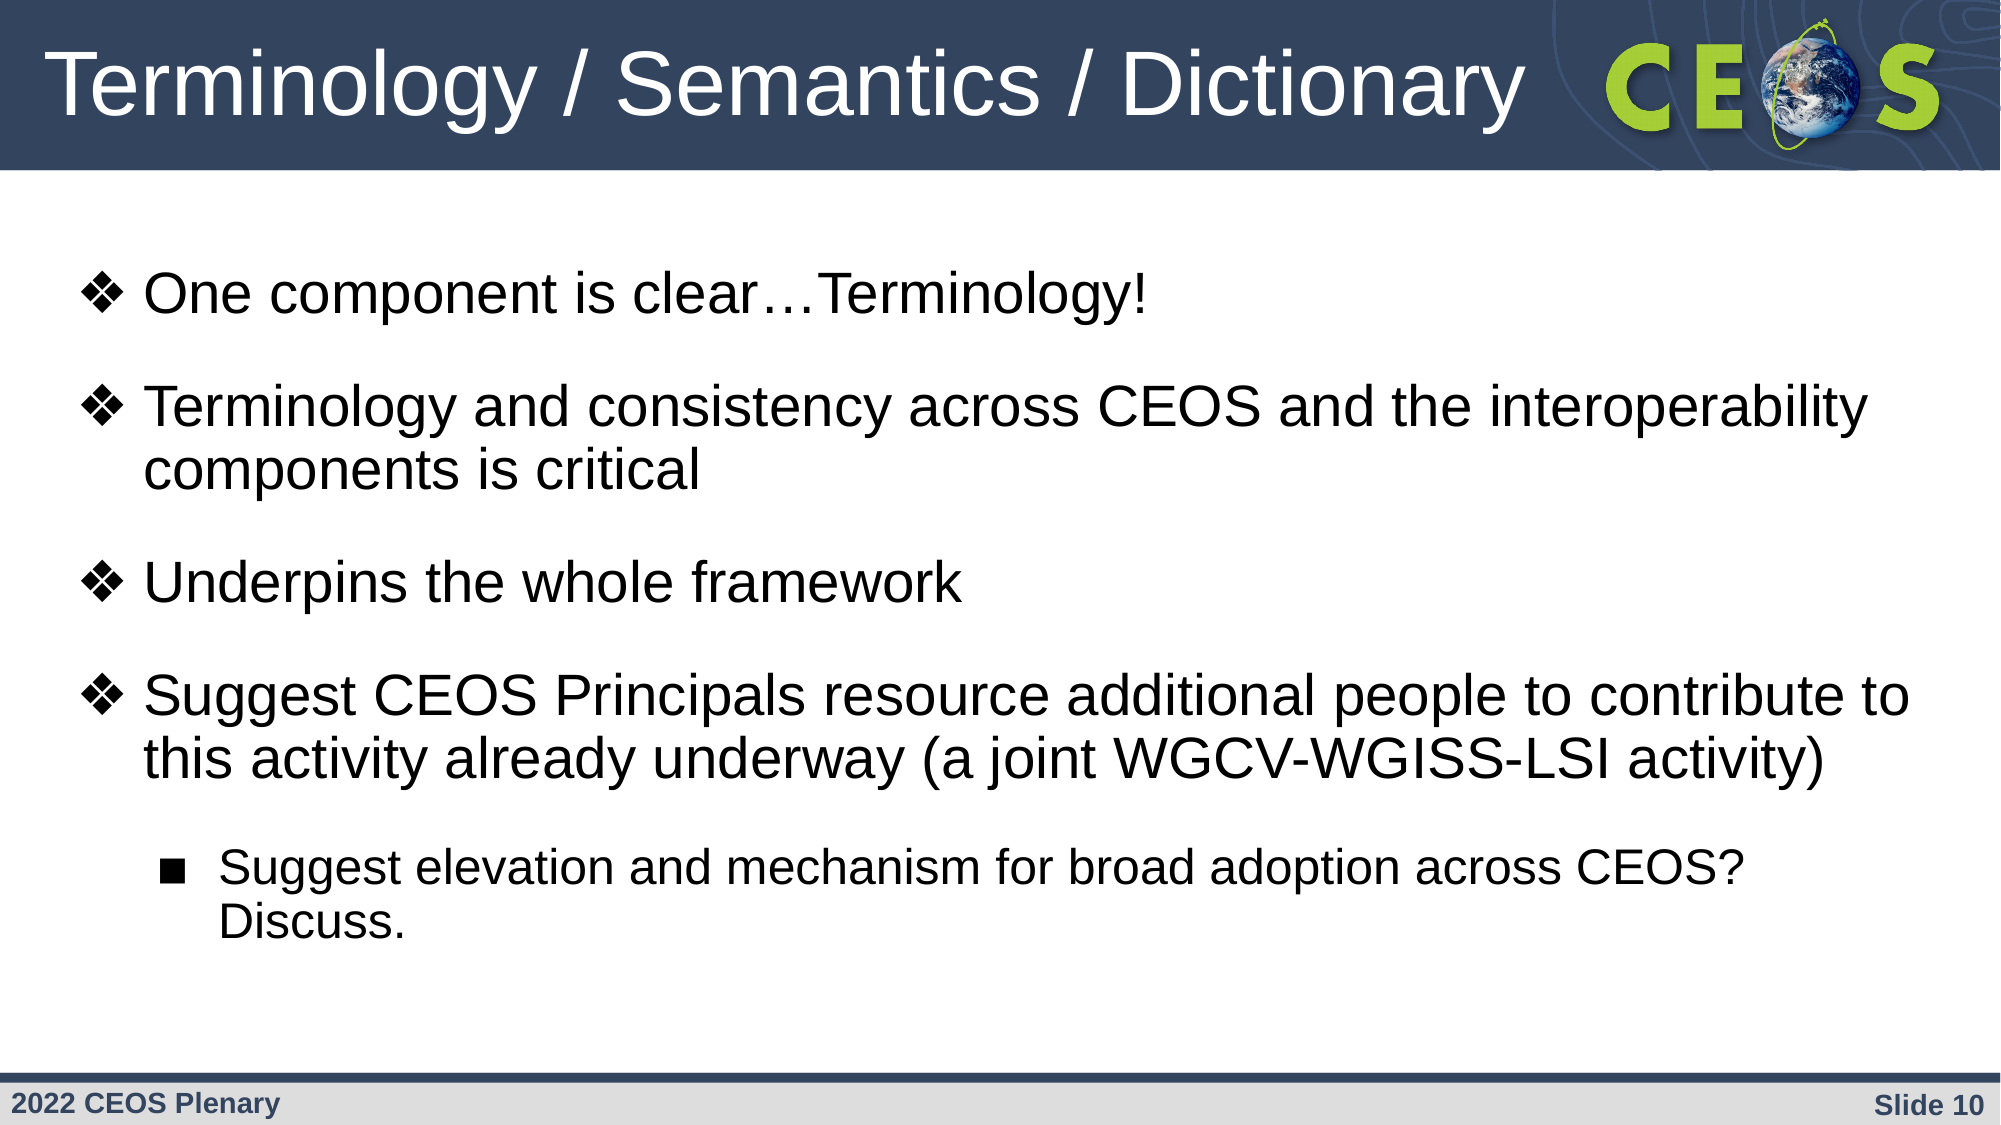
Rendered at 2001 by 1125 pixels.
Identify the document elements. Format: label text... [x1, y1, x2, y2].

picture [1606, 18, 1939, 150]
list One component is clear…Terminology! Terminology and consistency across CEOS and the interoperability components is critical Underpins the whole framework Suggest CEOS Principals resource additional people to contribute to this activity already underway (a joint WGCV-WGISS-LSI activity) Suggest elevation and mechanism for broad adoption across CEOS? Discuss. [53, 255, 1939, 1021]
title Terminology / Semantics / Dictionary [28, 28, 1569, 157]
